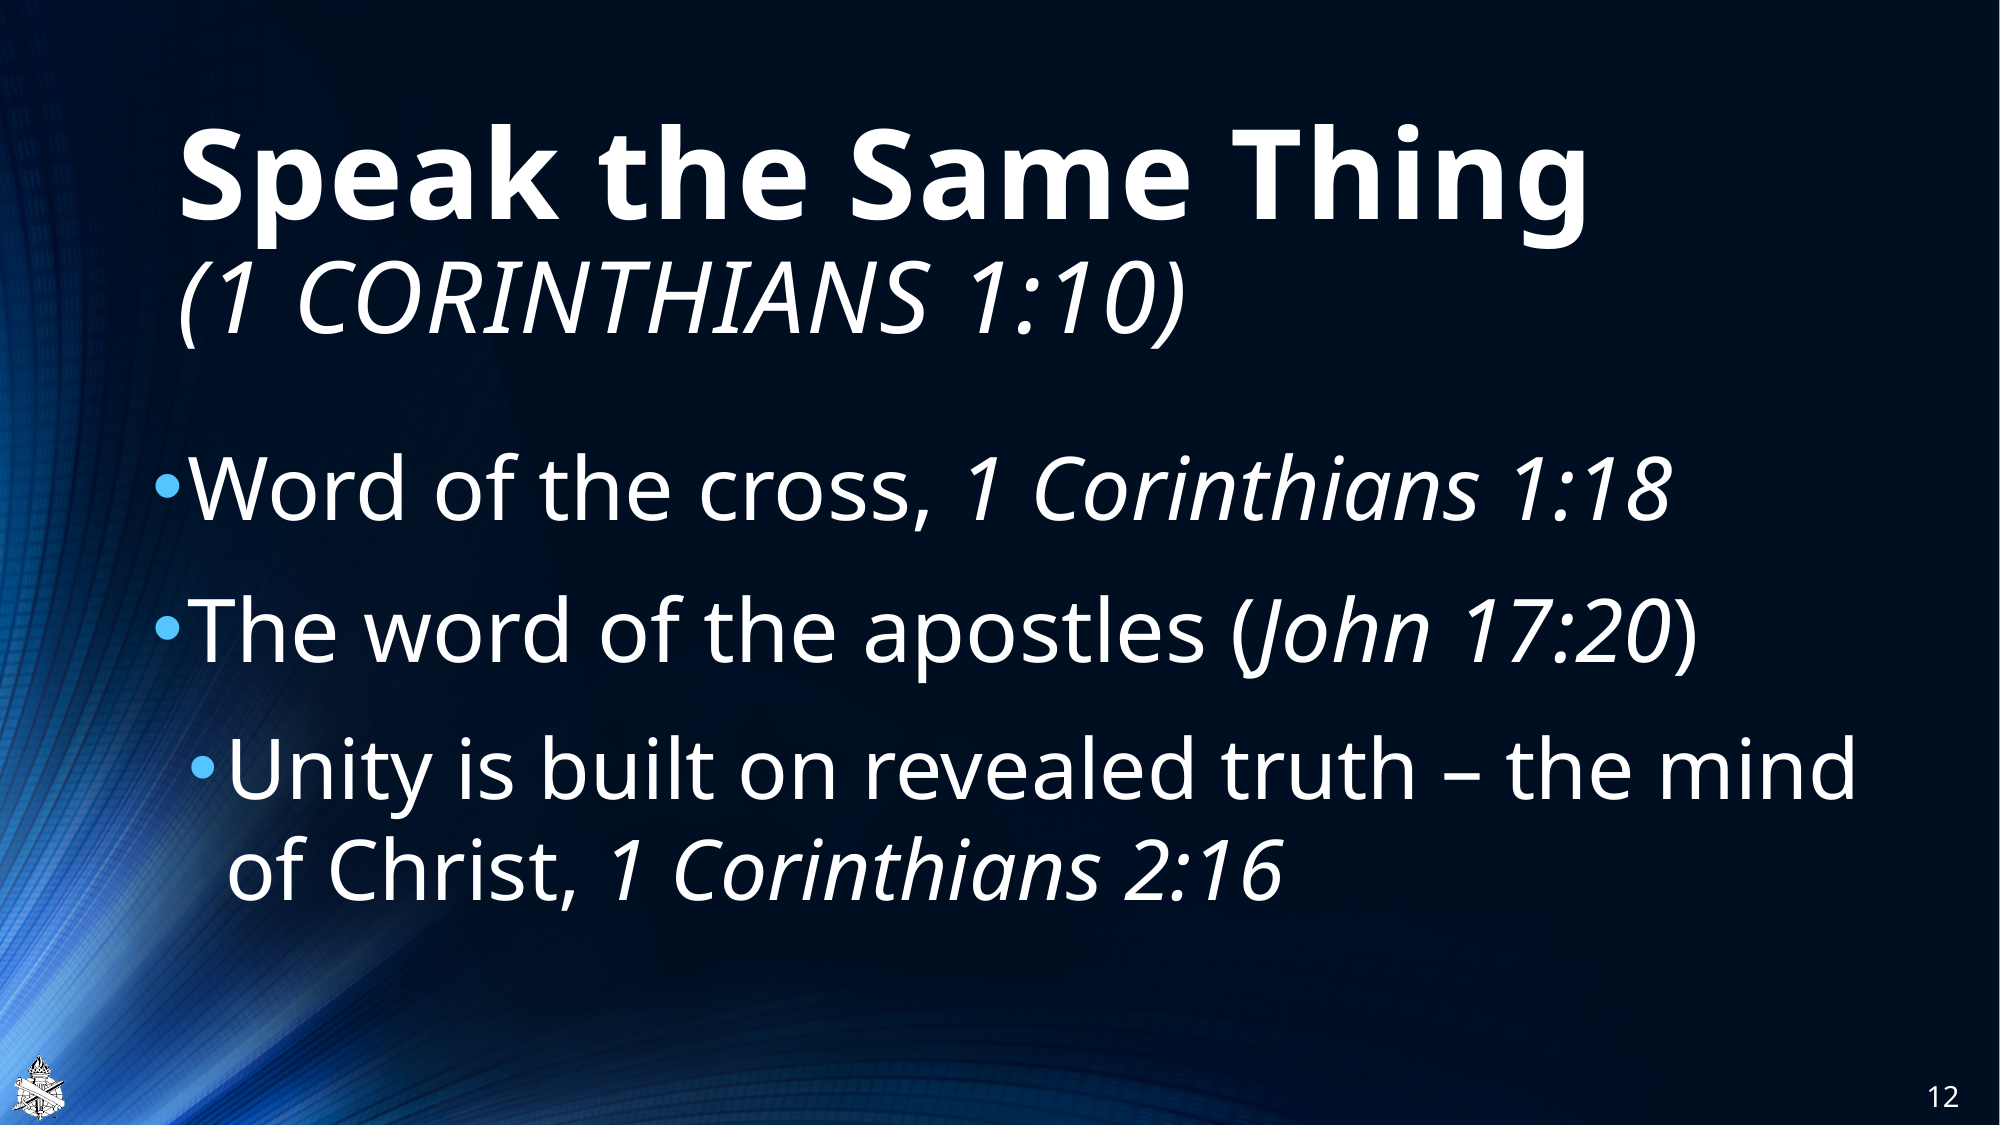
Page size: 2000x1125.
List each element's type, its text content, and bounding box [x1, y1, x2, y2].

slide_number 12 [1837, 1075, 1975, 1121]
list Word of the cross, 1 Corinthians 1:18 The word of the apostles (John 17:20) Unity is built on revealed truth – the mind of Christ, 1 Corinthians 2:16 [137, 425, 1913, 1013]
title Speak the Same Thing (1 Corinthians 1:10) [162, 62, 1850, 363]
picture [0, 0, 2000, 1125]
